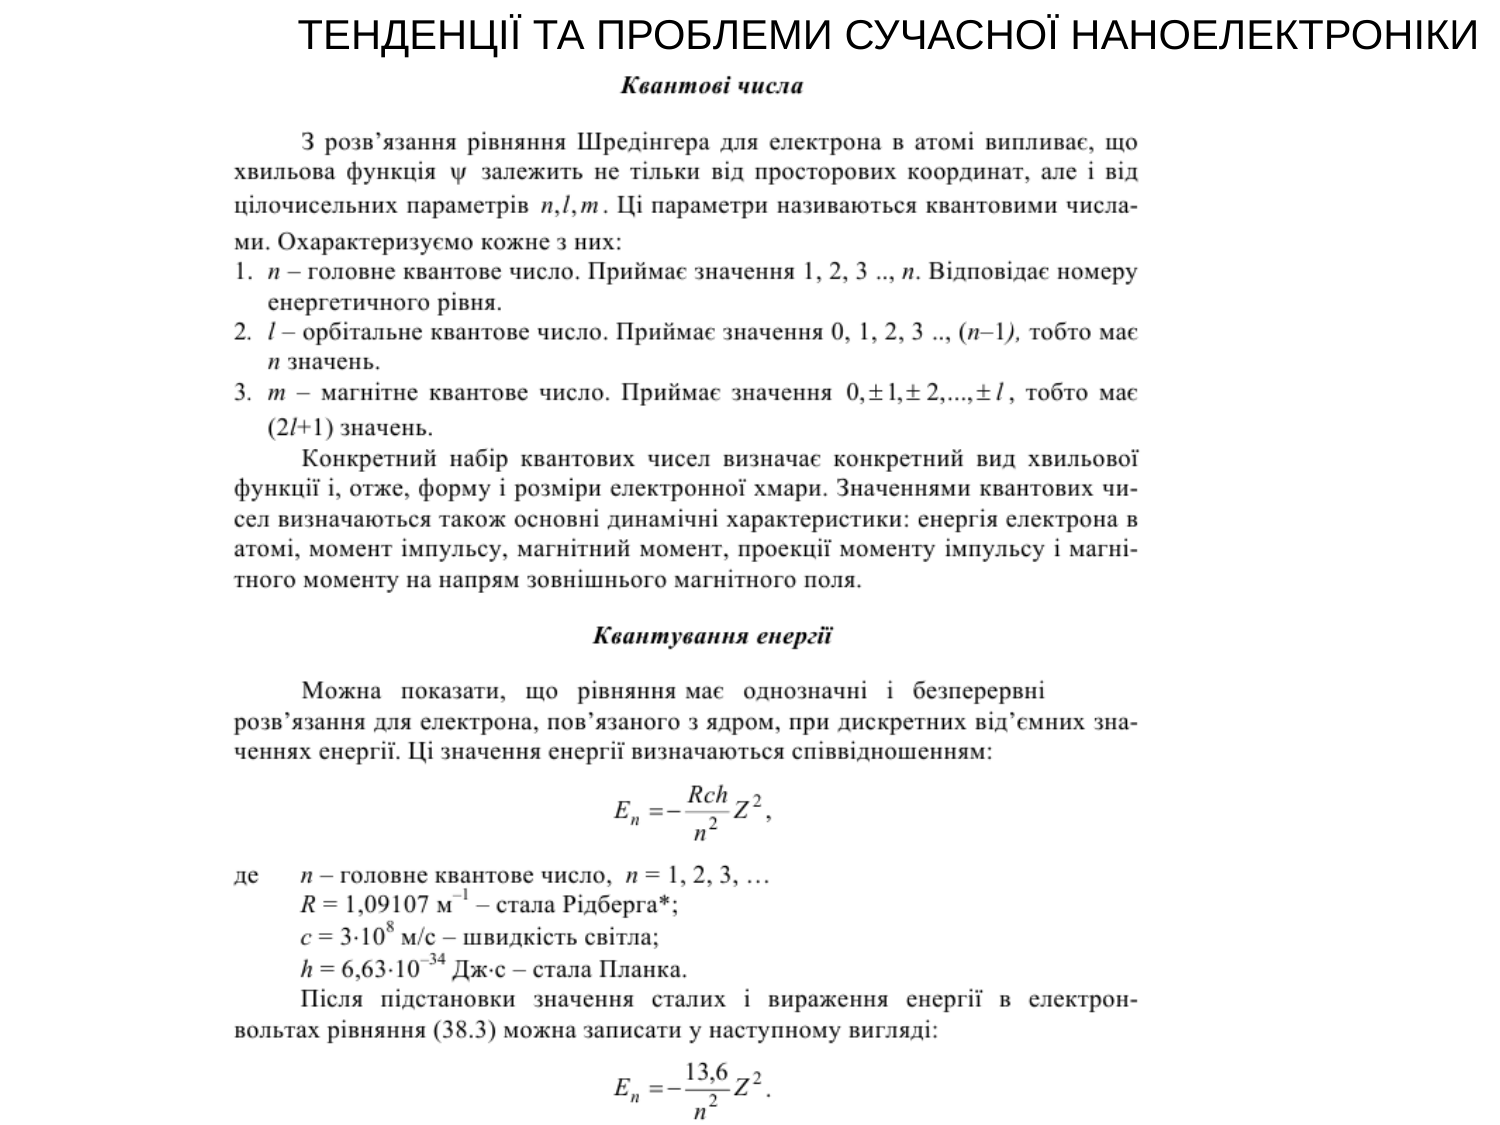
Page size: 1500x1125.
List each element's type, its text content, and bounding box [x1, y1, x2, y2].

text_box ТЕНДЕНЦІЇ ТА ПРОБЛЕМИ СУЧАСНОЇ НАНОЕЛЕКТРОНІКИ [282, 0, 1495, 65]
picture [218, 61, 1164, 1125]
